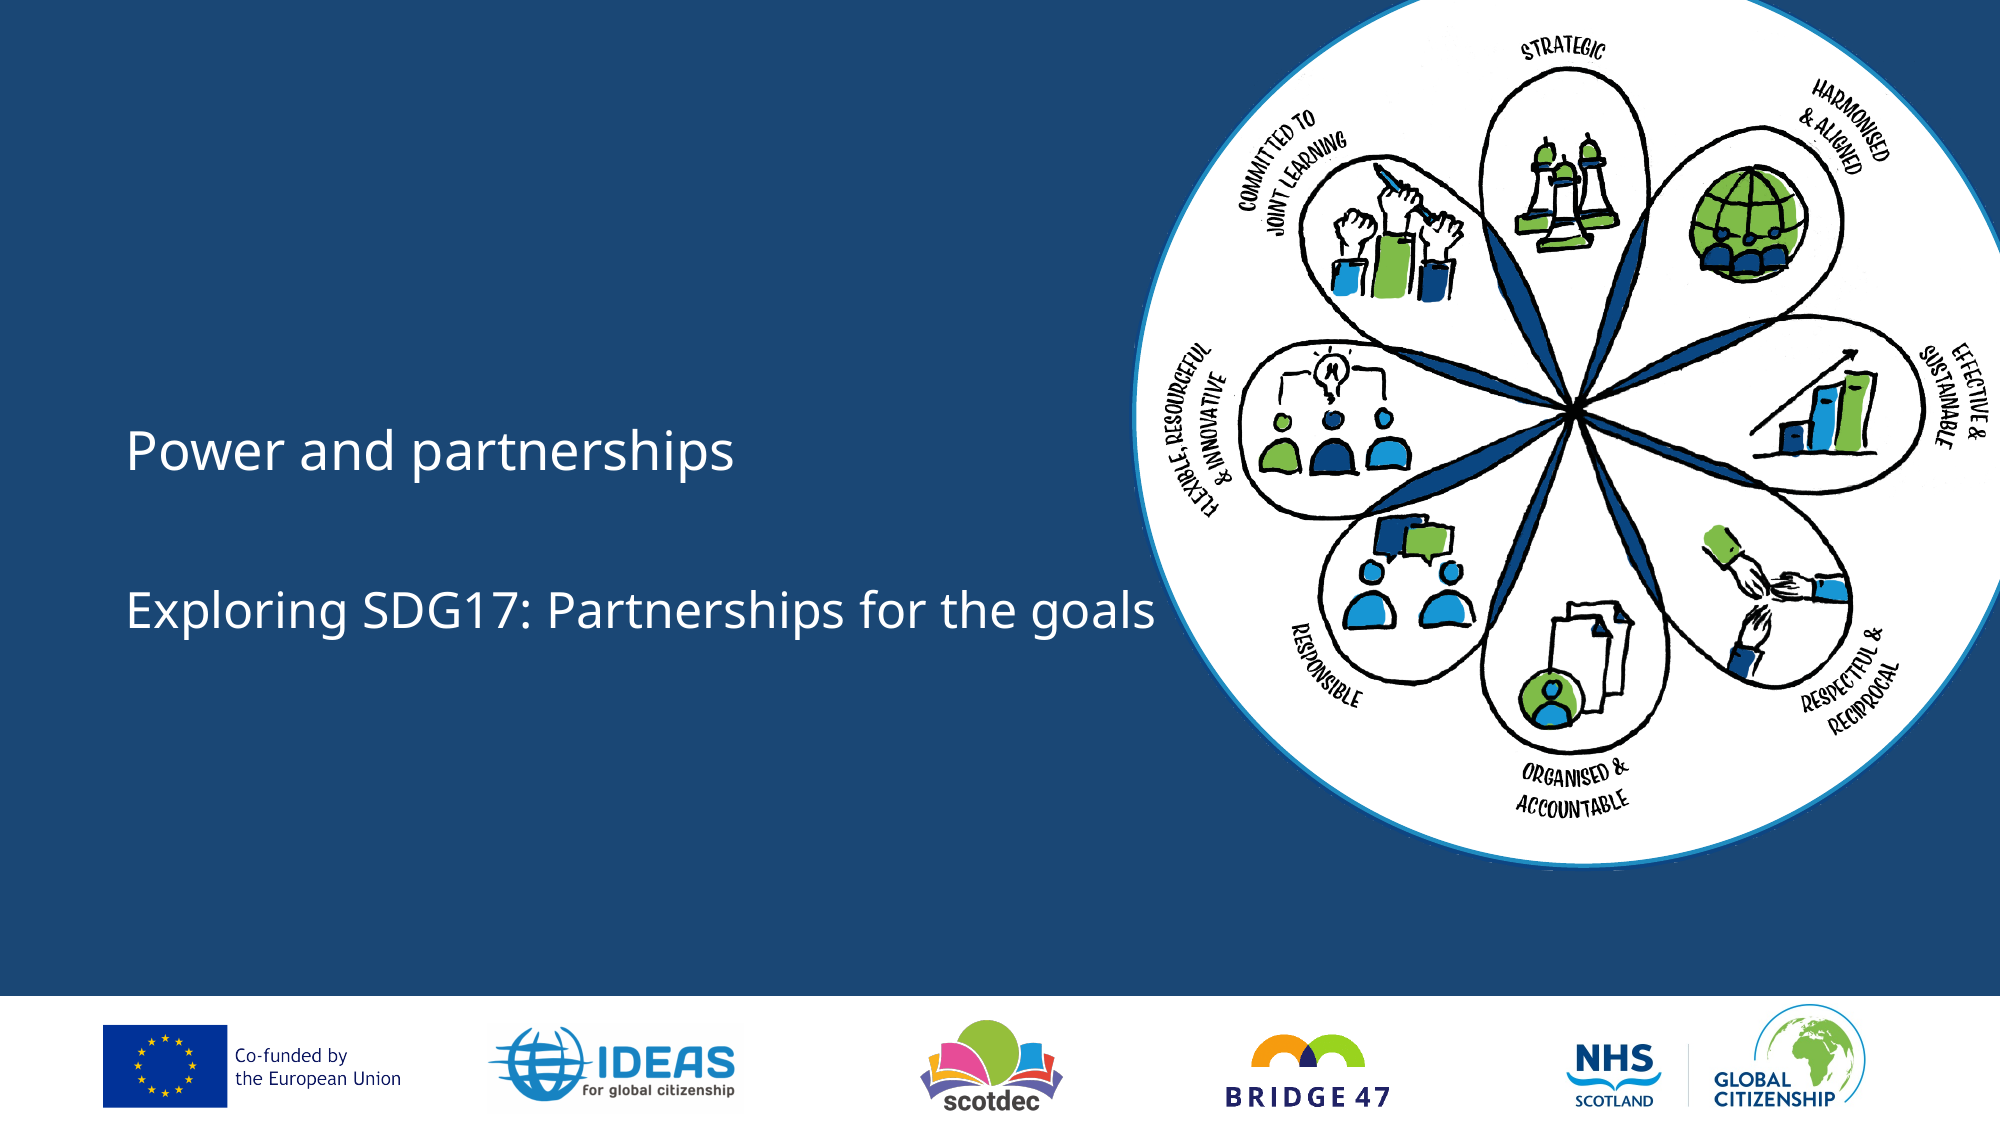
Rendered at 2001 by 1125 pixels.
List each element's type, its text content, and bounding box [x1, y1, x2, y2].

picture [103, 1024, 410, 1109]
picture [487, 1022, 744, 1114]
text_box Exploring SDG17: Partnerships for the goals [111, 571, 1027, 647]
picture [1027, 0, 2000, 979]
text_box [0, 995, 2000, 1125]
picture [1565, 1003, 1866, 1109]
text_box Power and partnerships [111, 409, 1027, 490]
picture [1225, 1009, 1403, 1122]
picture [919, 1019, 1064, 1112]
